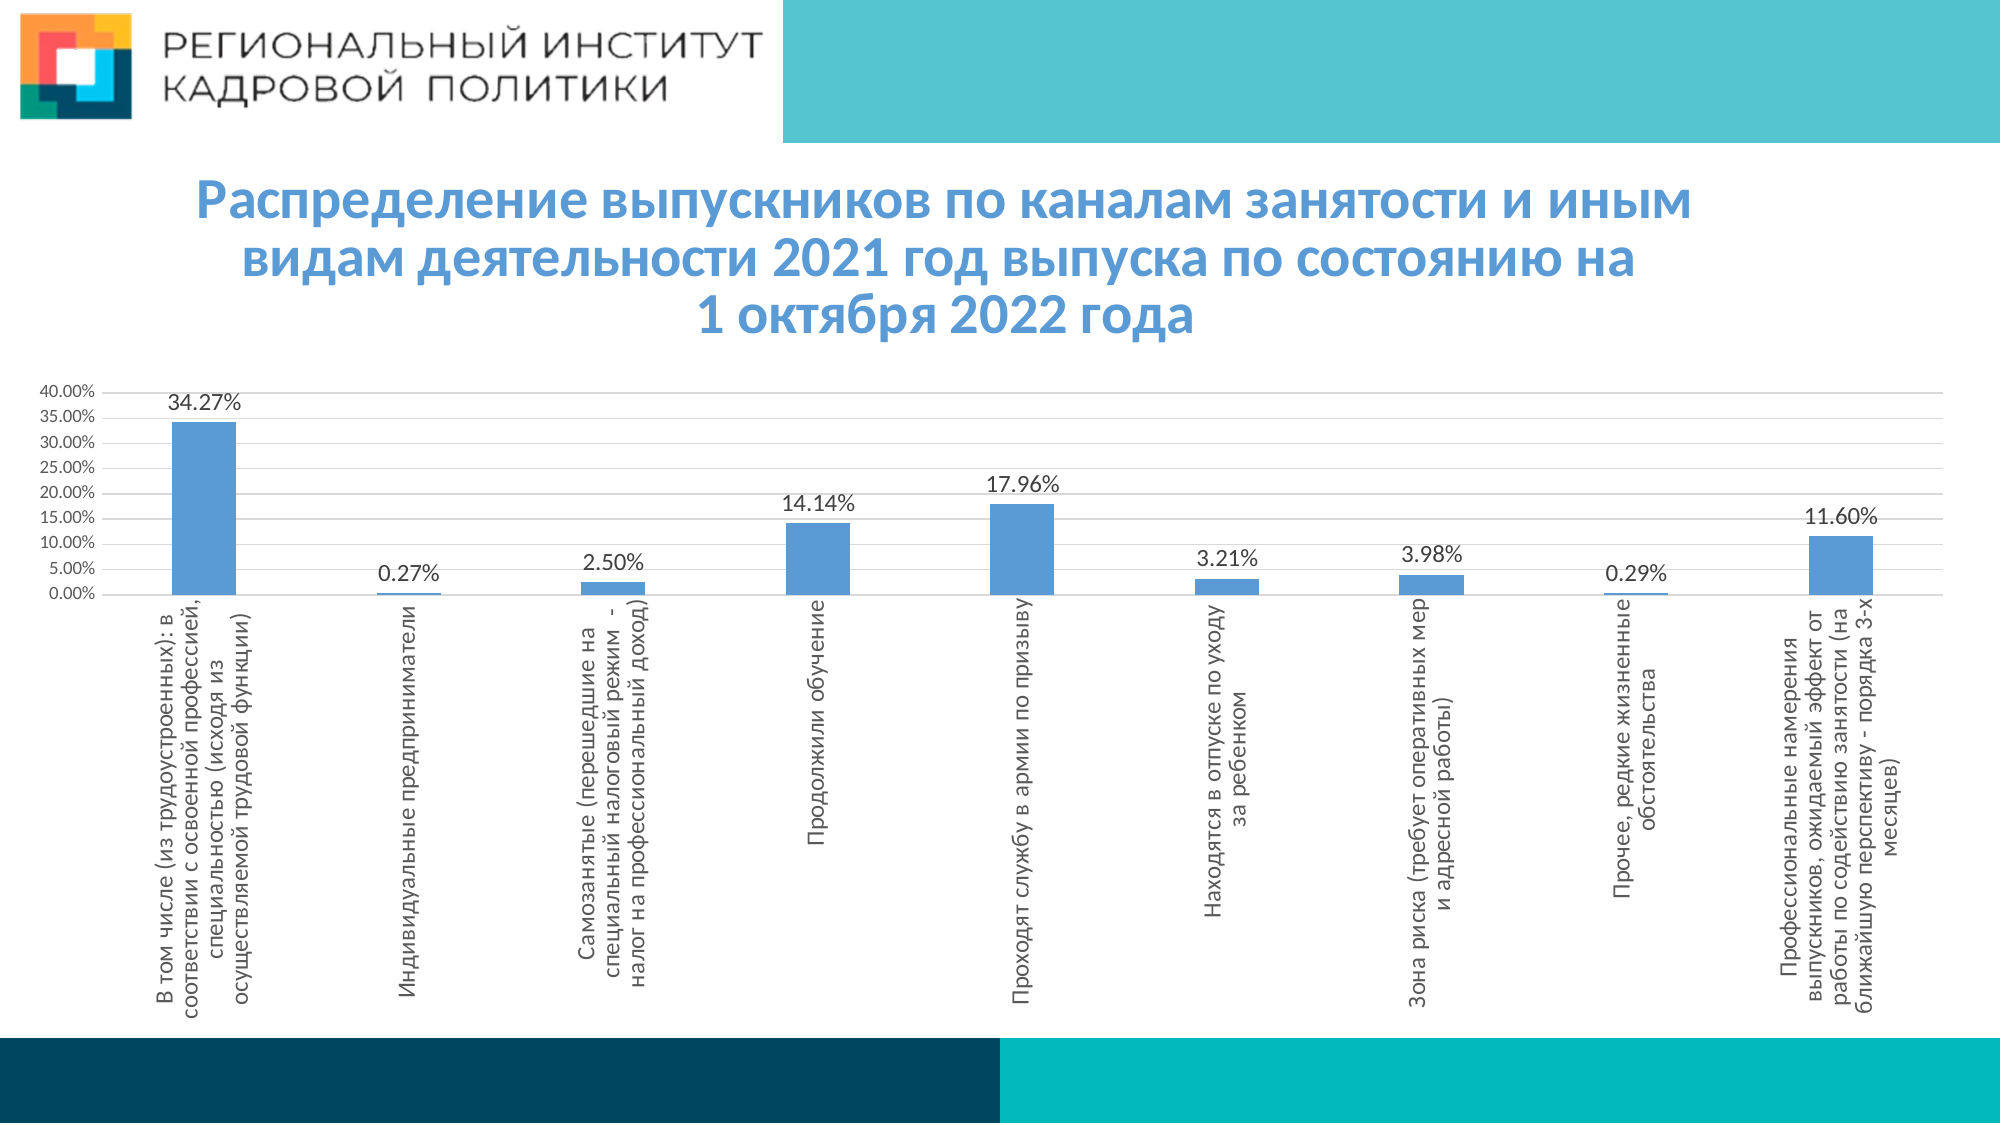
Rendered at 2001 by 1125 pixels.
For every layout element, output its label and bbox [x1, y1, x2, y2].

picture [0, 0, 2000, 143]
chart [0, 142, 1983, 1020]
picture [1001, 1038, 2000, 1124]
